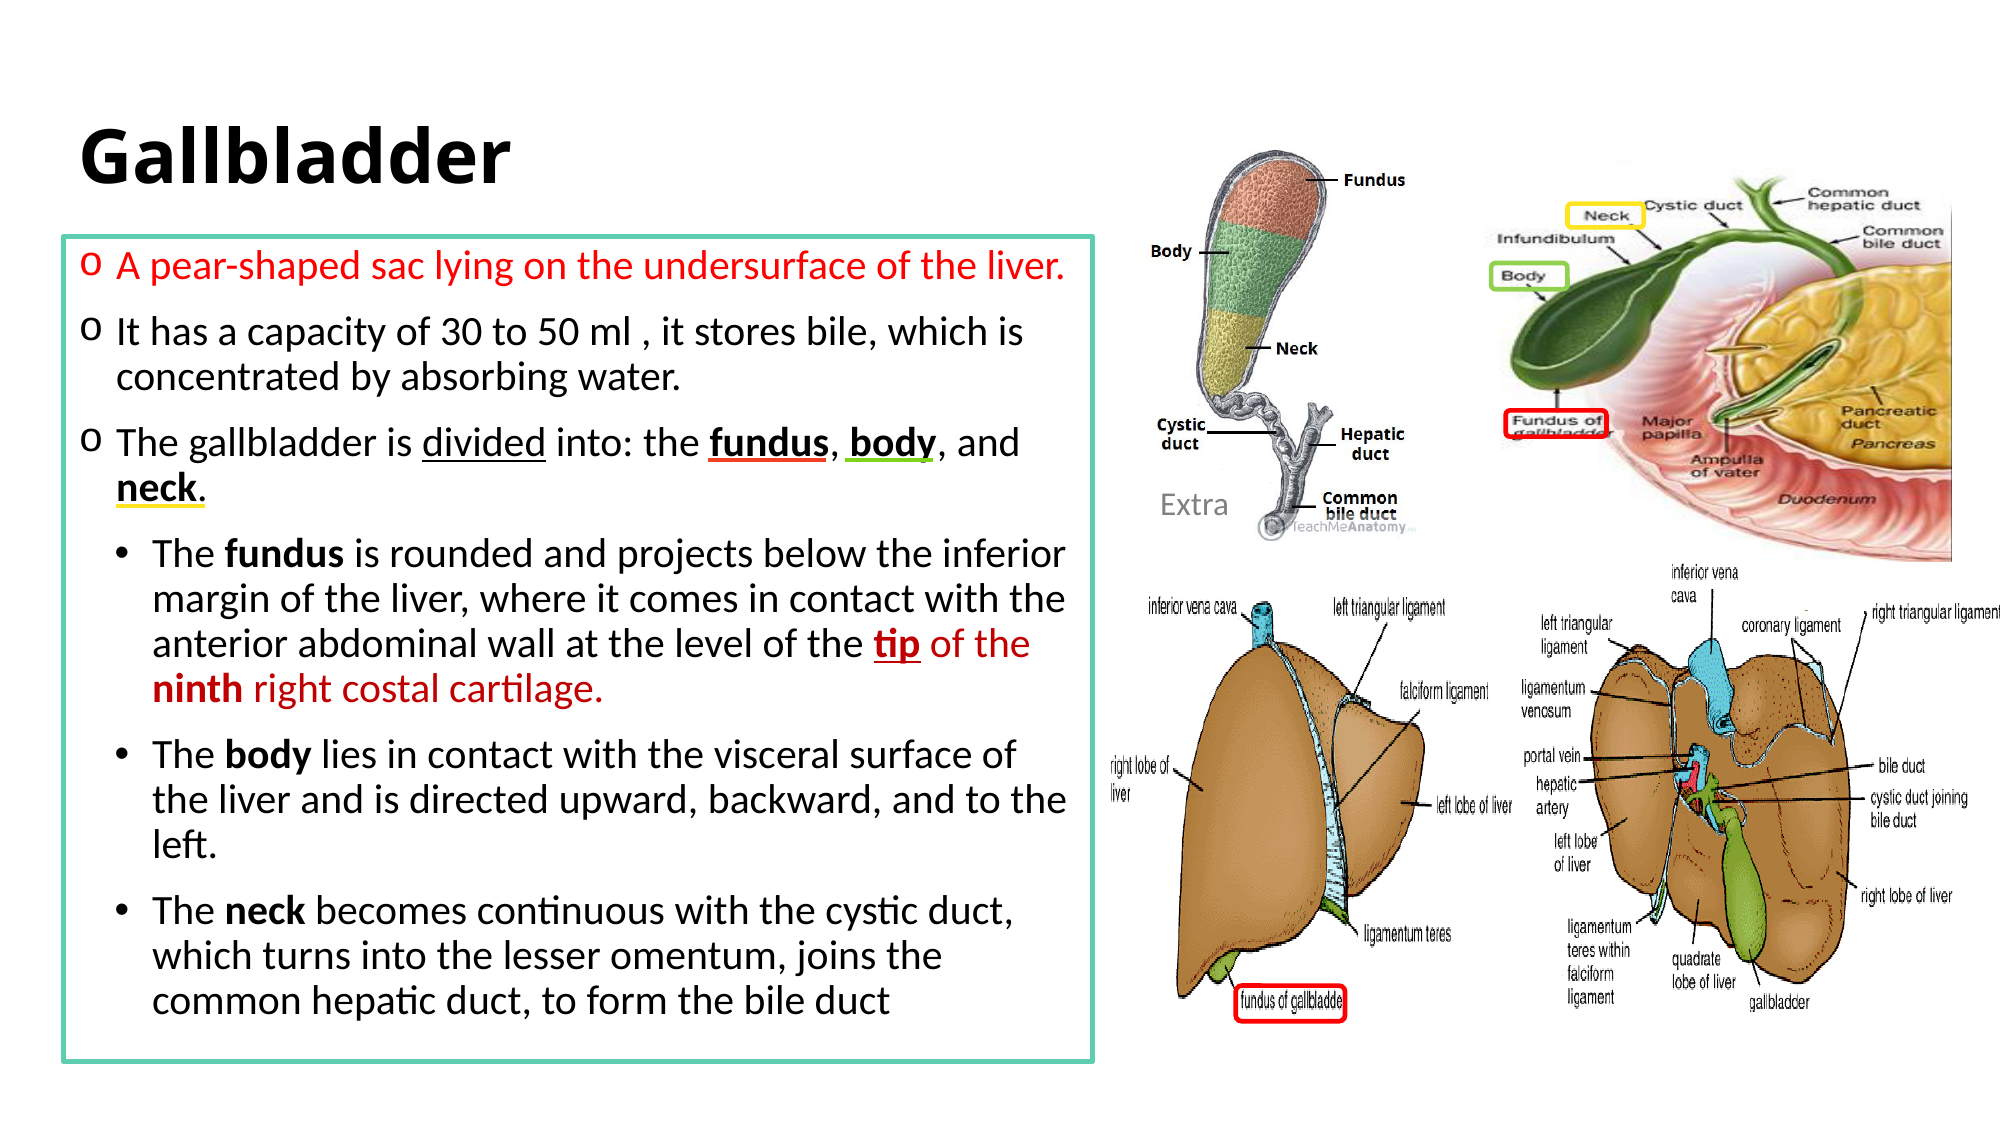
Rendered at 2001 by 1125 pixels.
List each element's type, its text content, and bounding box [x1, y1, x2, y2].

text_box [1468, 158, 1952, 562]
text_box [1105, 596, 1517, 1031]
list A pear-shaped sac lying on the undersurface of the liver. It has a capacity of 30 to 50 ml , it stores bile, which is concentrated by absorbing water. The gallbladder is divided into: the fundus, body, and neck. The fundus is rounded and projects below the inferior margin of the liver, where it comes in contact with the anterior abdominal wall at the level of the tip of the ninth right costal cartilage. The body lies in contact with the visceral surface of the liver and is directed upward, backward, and to the left. The neck becomes continuous with the cystic duct, which turns into the lesser omentum, joins the common hepatic duct, to form the bile duct [63, 236, 1093, 1062]
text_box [1114, 137, 1416, 541]
title Gallbladder [63, 81, 1361, 237]
picture [1516, 549, 2000, 1012]
